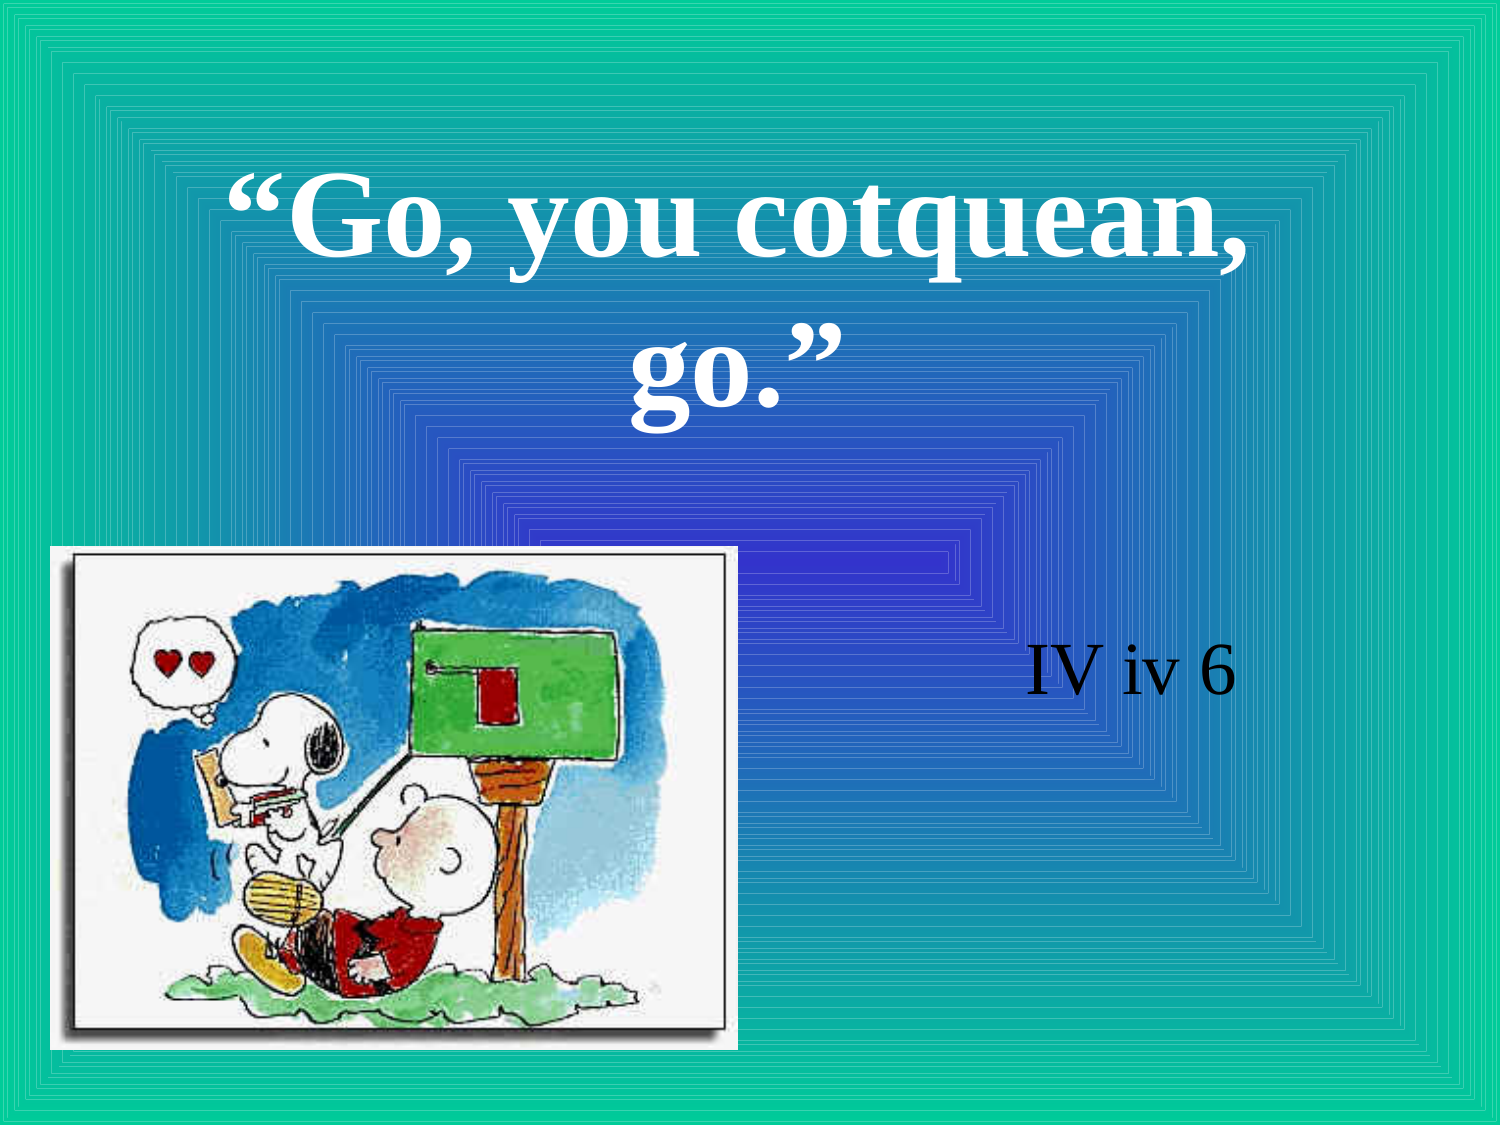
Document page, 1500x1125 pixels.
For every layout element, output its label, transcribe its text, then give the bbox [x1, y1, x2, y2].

title “Go, you cotquean, go.” [99, 187, 1375, 375]
text_box IV iv 6 [862, 612, 1400, 718]
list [49, 546, 738, 1050]
